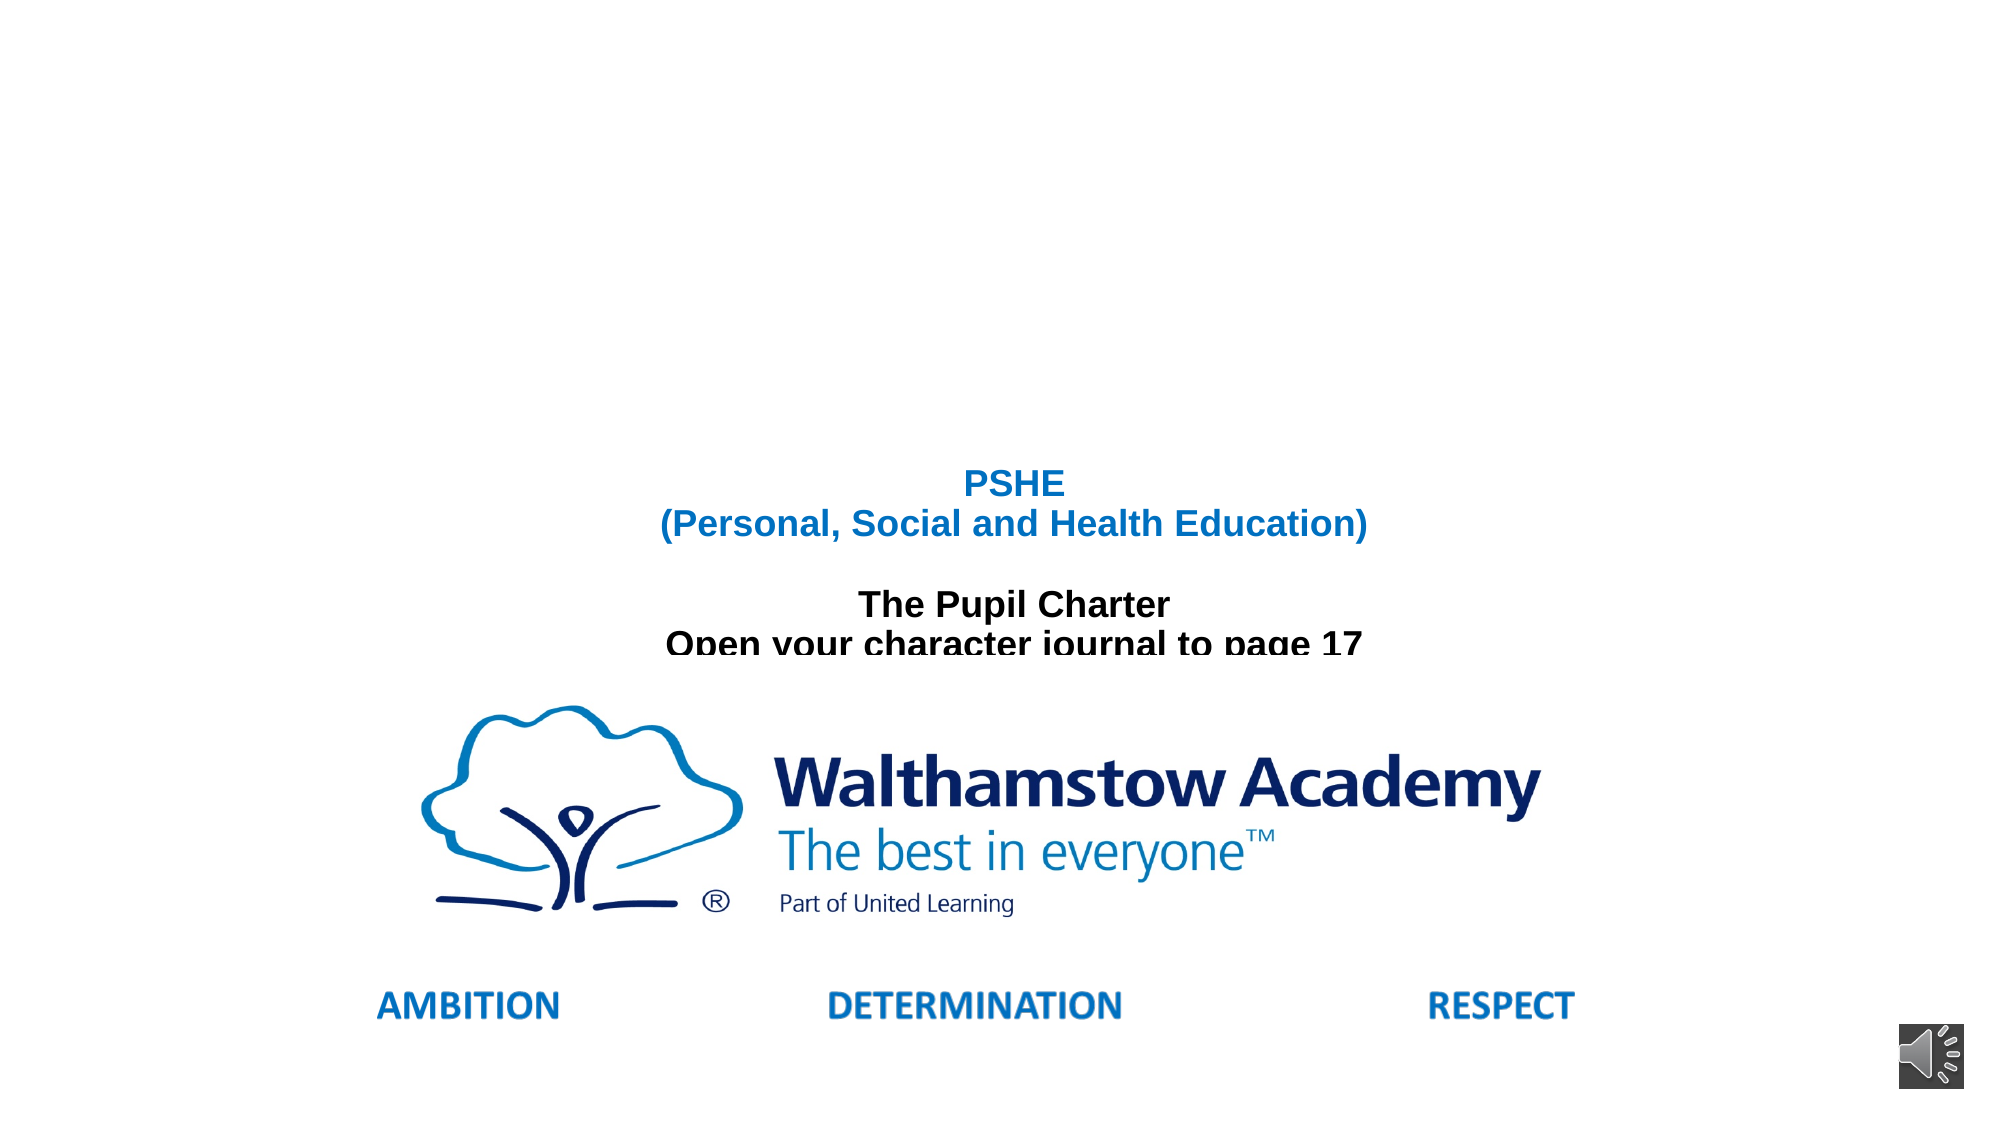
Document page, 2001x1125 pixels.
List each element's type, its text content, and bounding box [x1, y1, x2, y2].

picture [350, 655, 1793, 1057]
picture [1897, 1022, 1966, 1091]
title PSHE (Personal, Social and Health Education) The Pupil Charter Open your character journal to page 17 [137, 370, 1892, 754]
